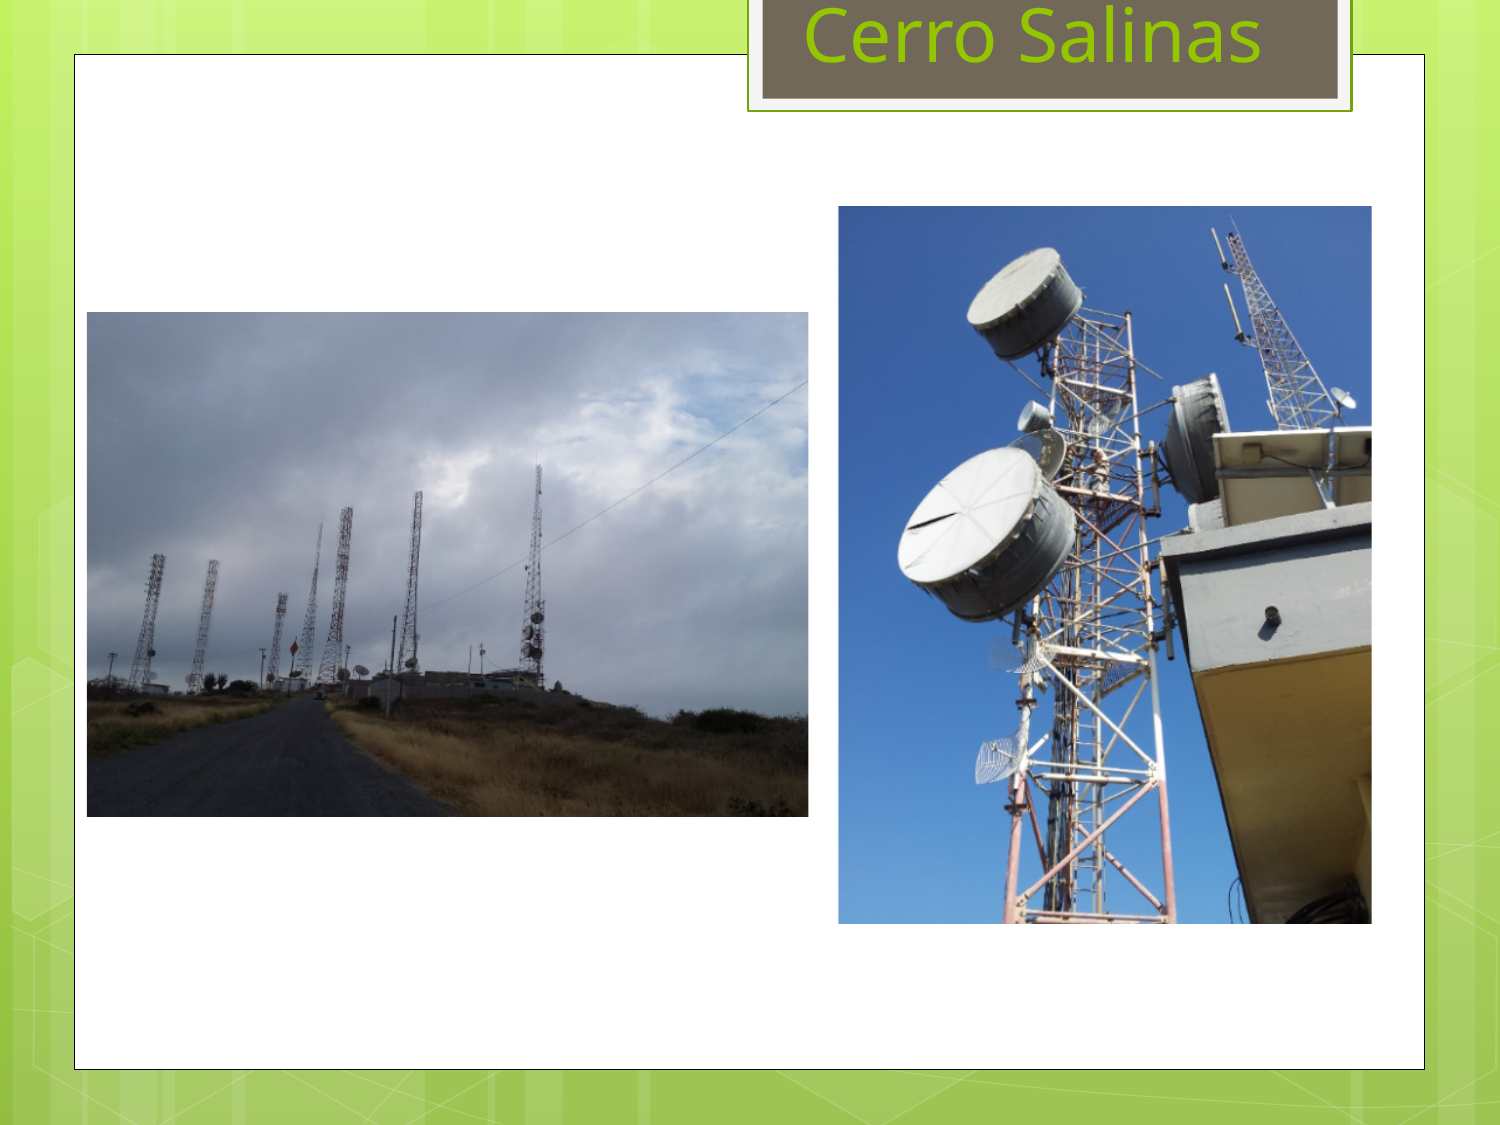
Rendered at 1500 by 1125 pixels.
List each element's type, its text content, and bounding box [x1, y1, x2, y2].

picture [86, 312, 809, 818]
title Cerro Salinas [787, 4, 1309, 86]
picture [837, 205, 1372, 924]
